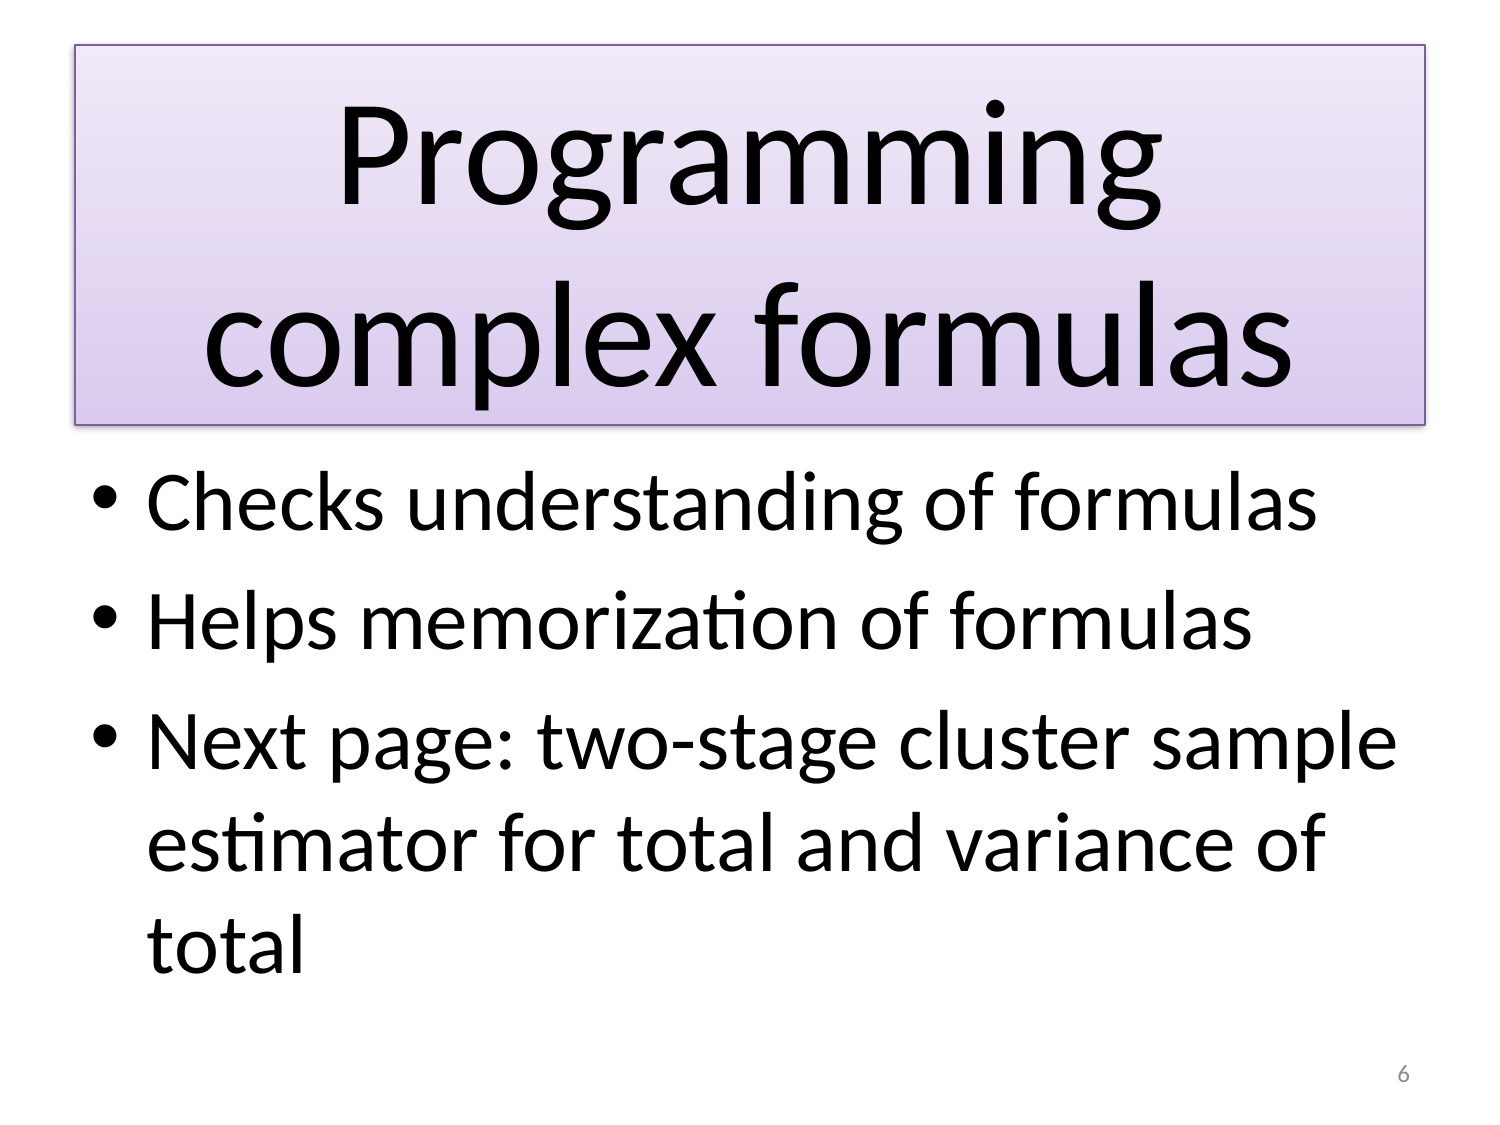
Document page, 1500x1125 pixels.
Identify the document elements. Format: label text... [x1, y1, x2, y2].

list Checks understanding of formulas Helps memorization of formulas Next page: two-stage cluster sample estimator for total and variance of total [75, 437, 1425, 1005]
slide_number 6 [1074, 1042, 1425, 1103]
title Programming complex formulas [74, 44, 1426, 426]
